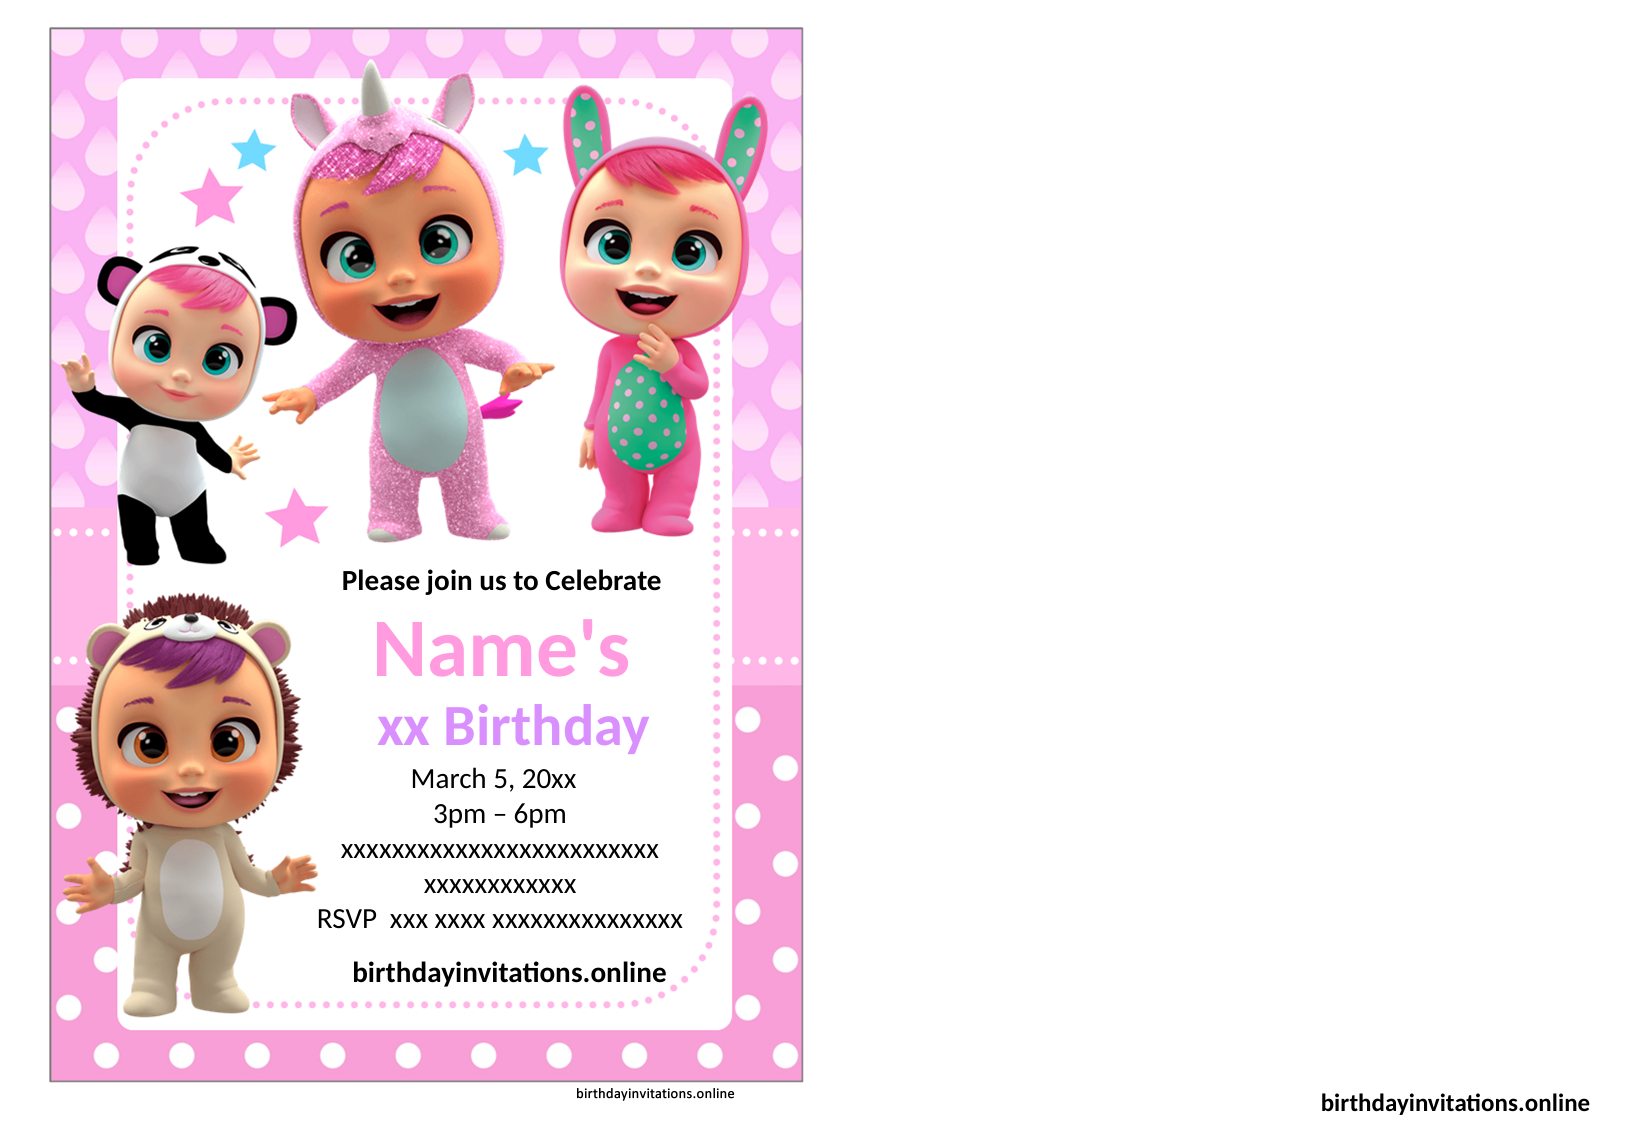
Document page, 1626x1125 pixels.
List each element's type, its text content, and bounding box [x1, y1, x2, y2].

text_box birthdayinvitations.online [1306, 1079, 1606, 1125]
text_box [27, 13, 825, 1106]
